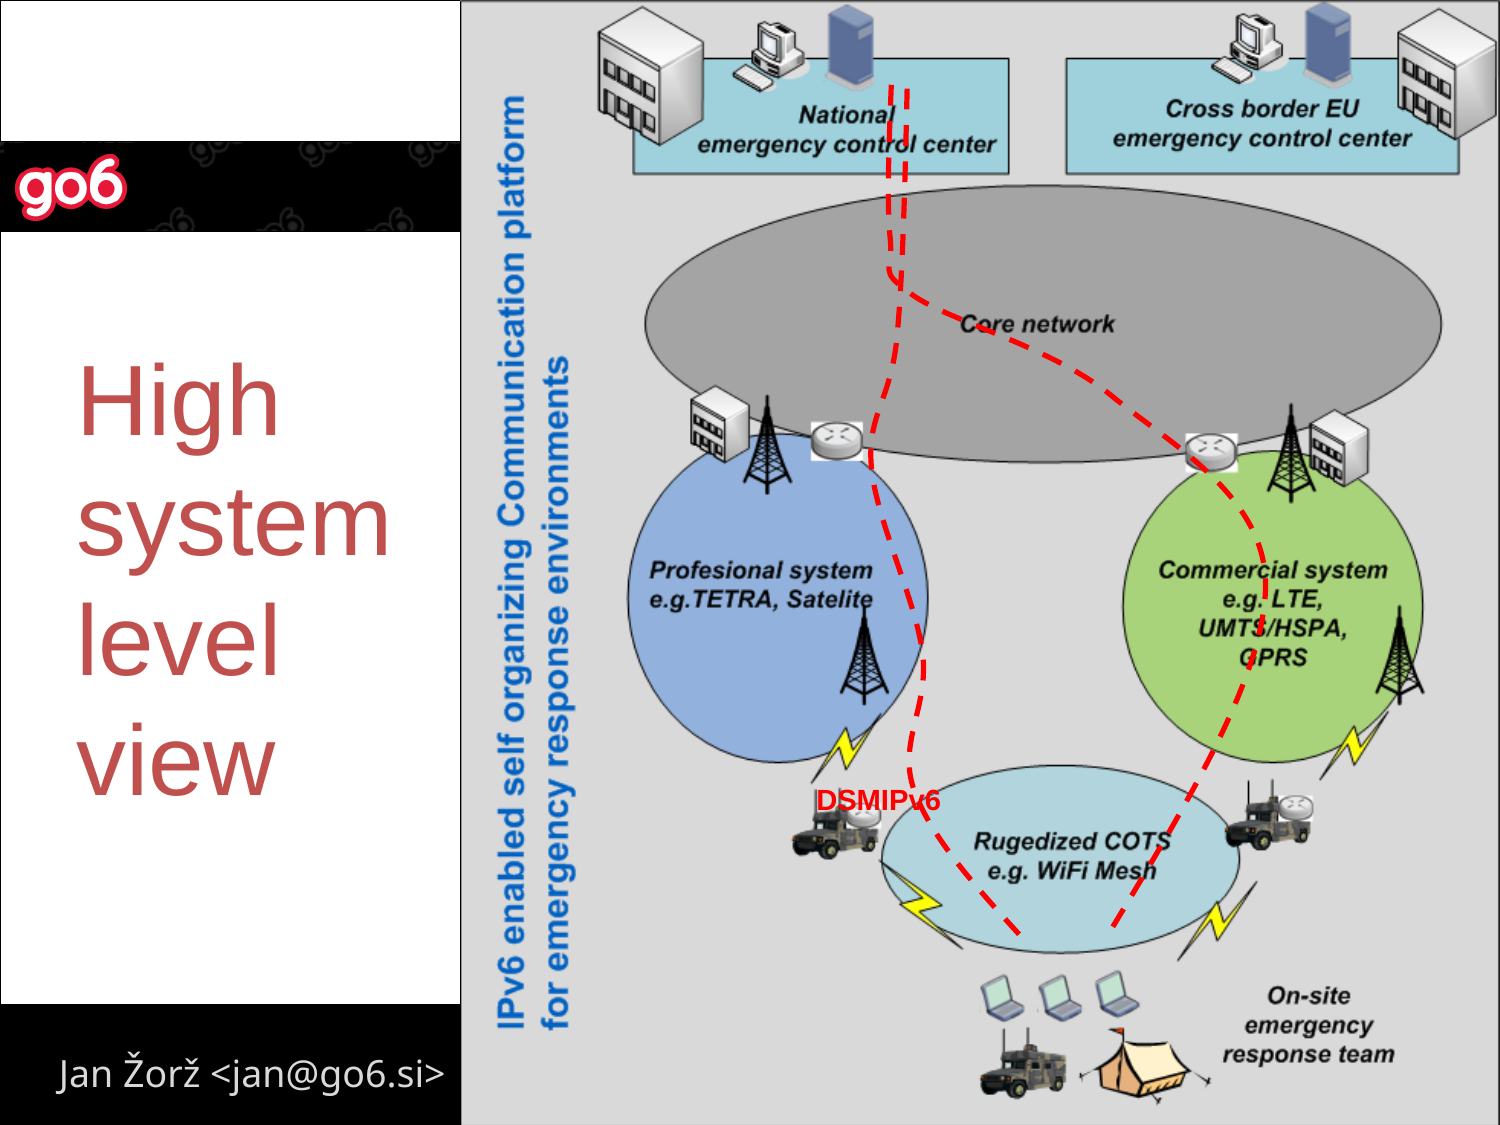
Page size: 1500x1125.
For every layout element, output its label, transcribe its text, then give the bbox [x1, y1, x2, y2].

text_box High system level view [61, 327, 455, 823]
picture [0, 0, 1500, 1125]
list [0, 231, 455, 1005]
title [0, 0, 458, 142]
